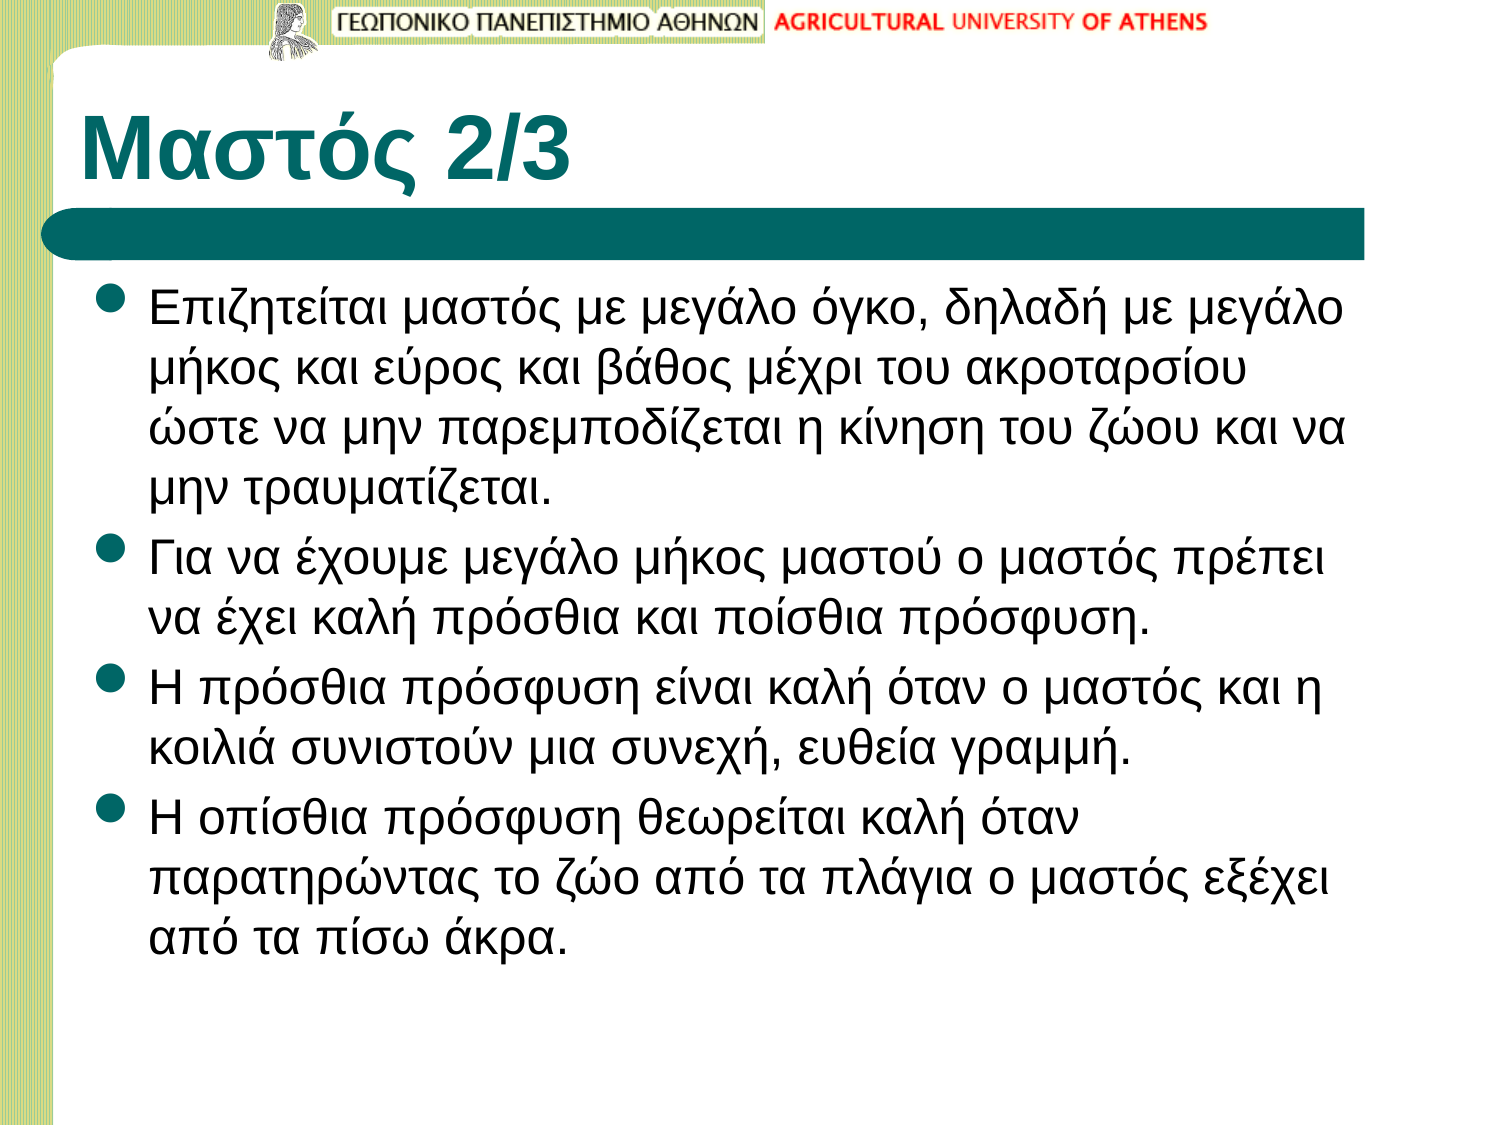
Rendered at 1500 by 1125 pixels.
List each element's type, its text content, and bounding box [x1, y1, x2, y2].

picture [269, 0, 1228, 48]
list Επιζητείται μαστός με μεγάλο όγκο, δηλαδή με μεγάλο μήκος και εύρος και βάθος μέχρι του ακροταρσίου ώστε να μην παρεμποδίζεται η κίνηση του ζώου και να μην τραυματίζεται. Για να έχουμε μεγάλο μήκος μαστού ο μαστός πρέπει να έχει καλή πρόσθια και ποίσθια πρόσφυση. Η πρόσθια πρόσφυση είναι καλή όταν ο μαστός και η κοιλιά συνιστούν μια συνεχή, ευθεία γραμμή. Η οπίσθια πρόσφυση θεωρείται καλή όταν παρατηρώντας το ζώο από τα πλάγια ο μαστός εξέχει από τα πίσω άκρα. [76, 266, 1365, 1083]
title Μαστός 2/3 [64, 48, 1366, 207]
